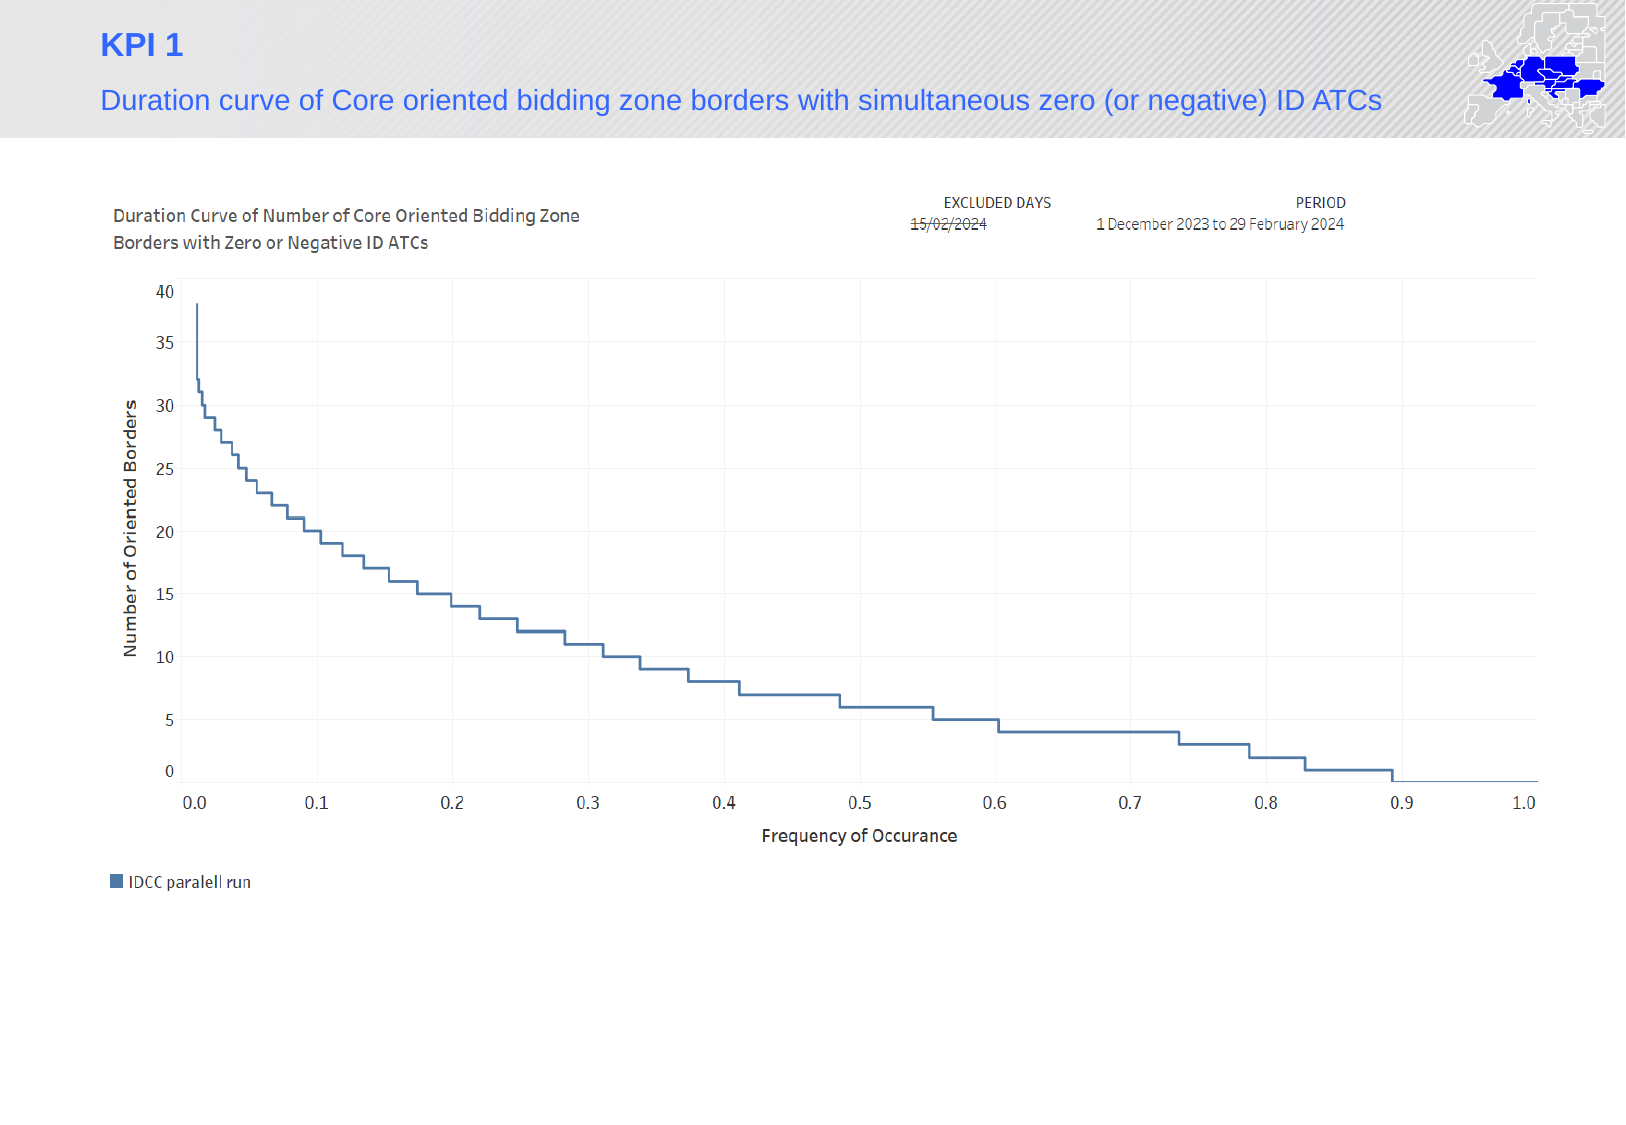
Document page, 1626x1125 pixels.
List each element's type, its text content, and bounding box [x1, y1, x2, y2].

picture [87, 172, 1565, 921]
list Duration curve of Core oriented bidding zone borders with simultaneous zero (or negative) ID ATCs​ [88, 75, 1506, 136]
picture [0, 0, 1625, 138]
title KPI 1 [88, 17, 1245, 73]
